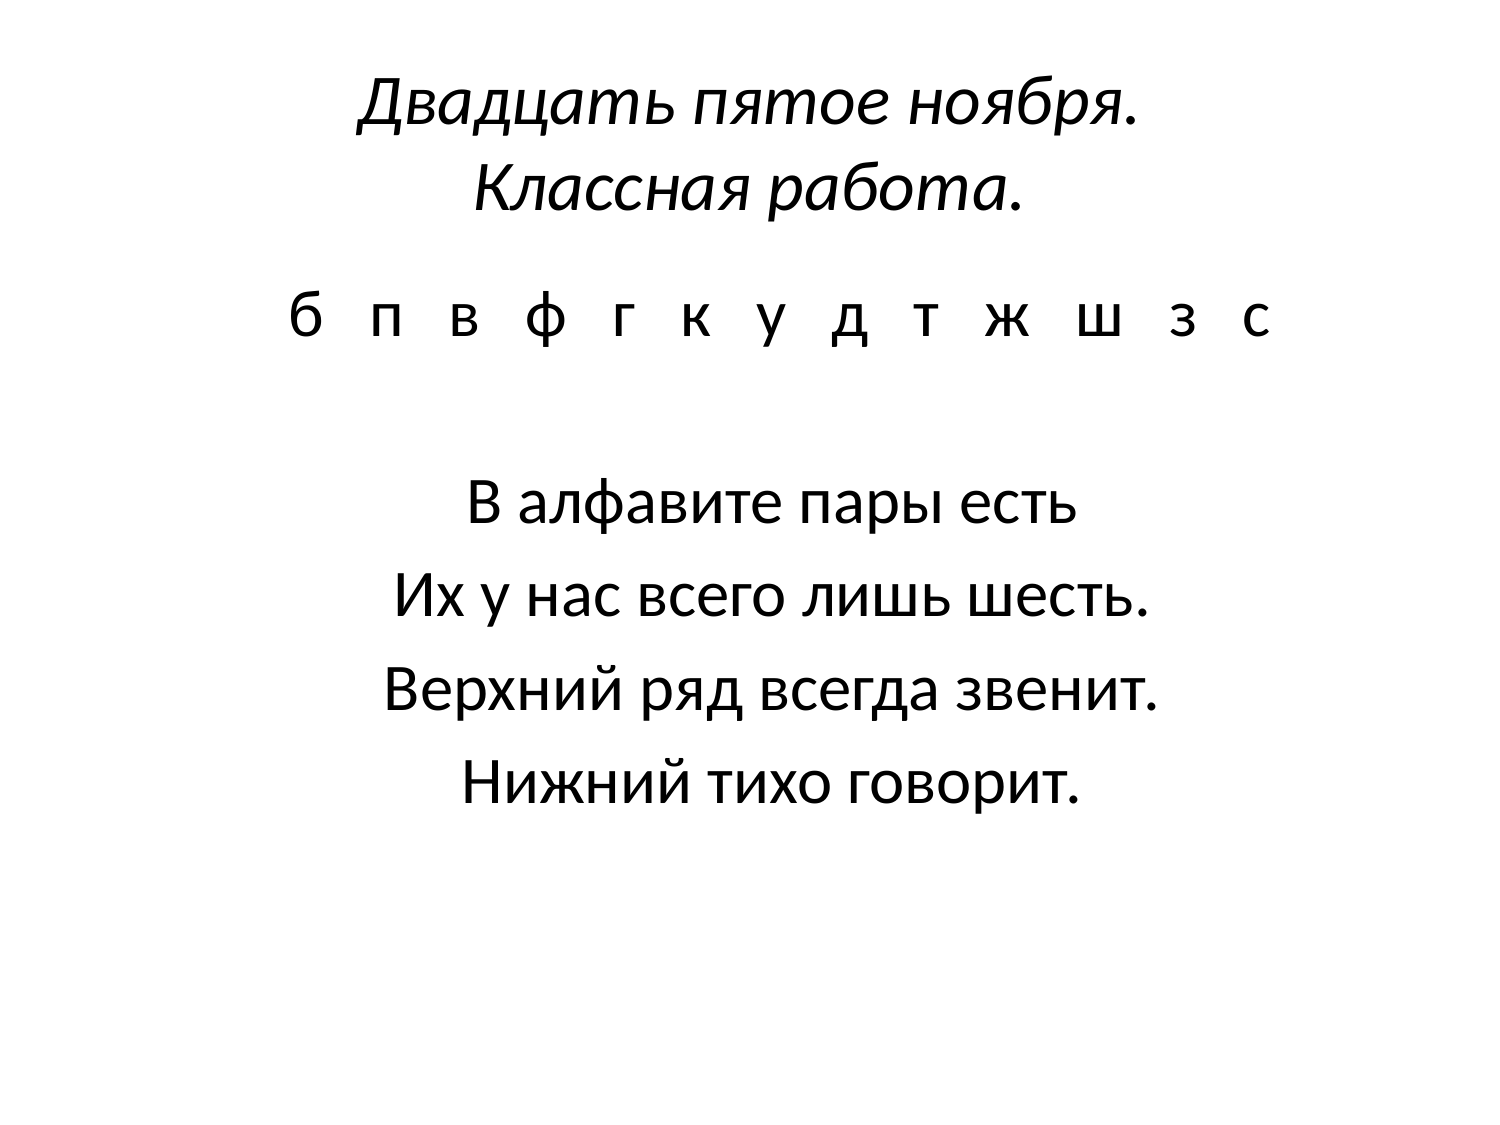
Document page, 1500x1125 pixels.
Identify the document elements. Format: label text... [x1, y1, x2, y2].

title Двадцать пятое ноября. Классная работа. [75, 45, 1425, 233]
list б п в ф г к у д т ж ш з с В алфавите пары есть Их у нас всего лишь шесть. Верхний ряд всегда звенит. Нижний тихо говорит. [75, 262, 1425, 1005]
